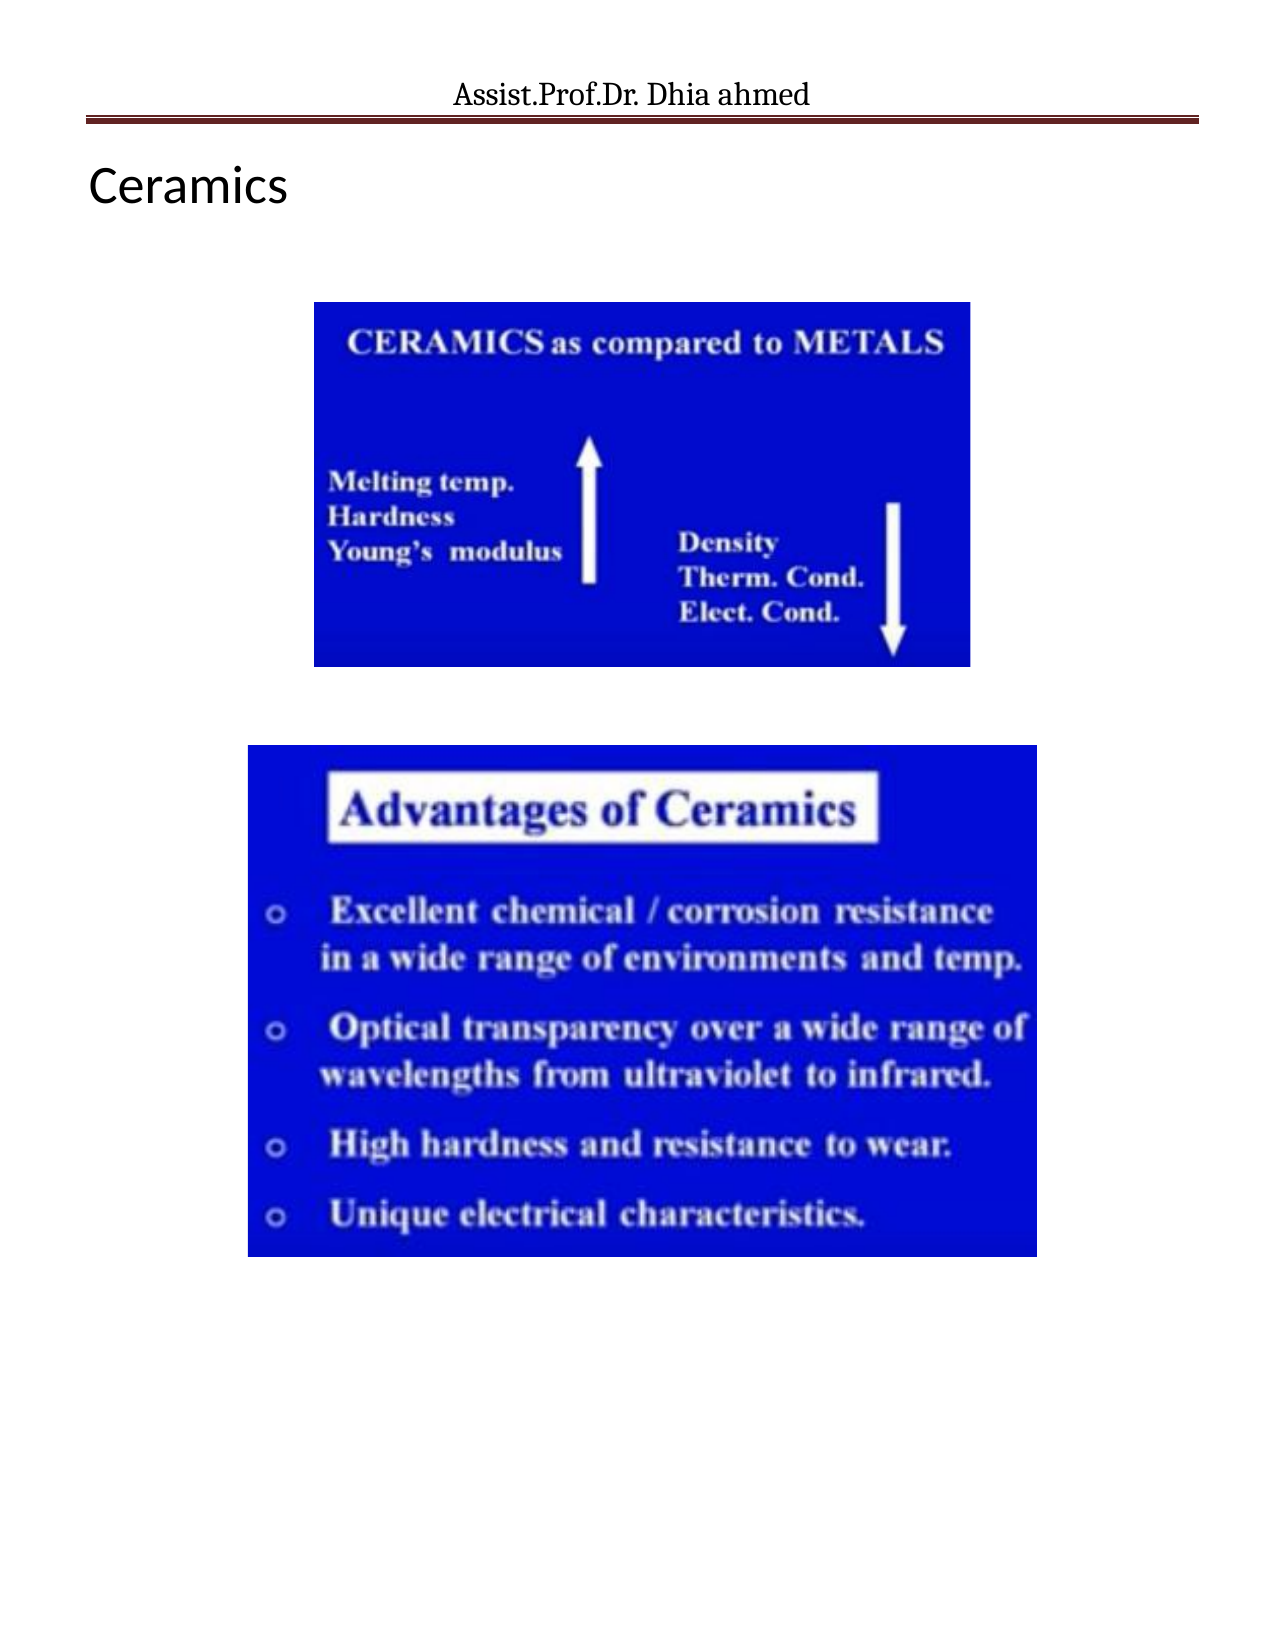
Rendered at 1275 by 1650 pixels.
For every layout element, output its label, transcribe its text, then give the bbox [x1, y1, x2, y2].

text_box [247, 745, 1037, 1257]
text_box Assist.Prof.Dr. Dhia ahmed Ceramics [86, 72, 834, 220]
text_box [314, 302, 971, 667]
